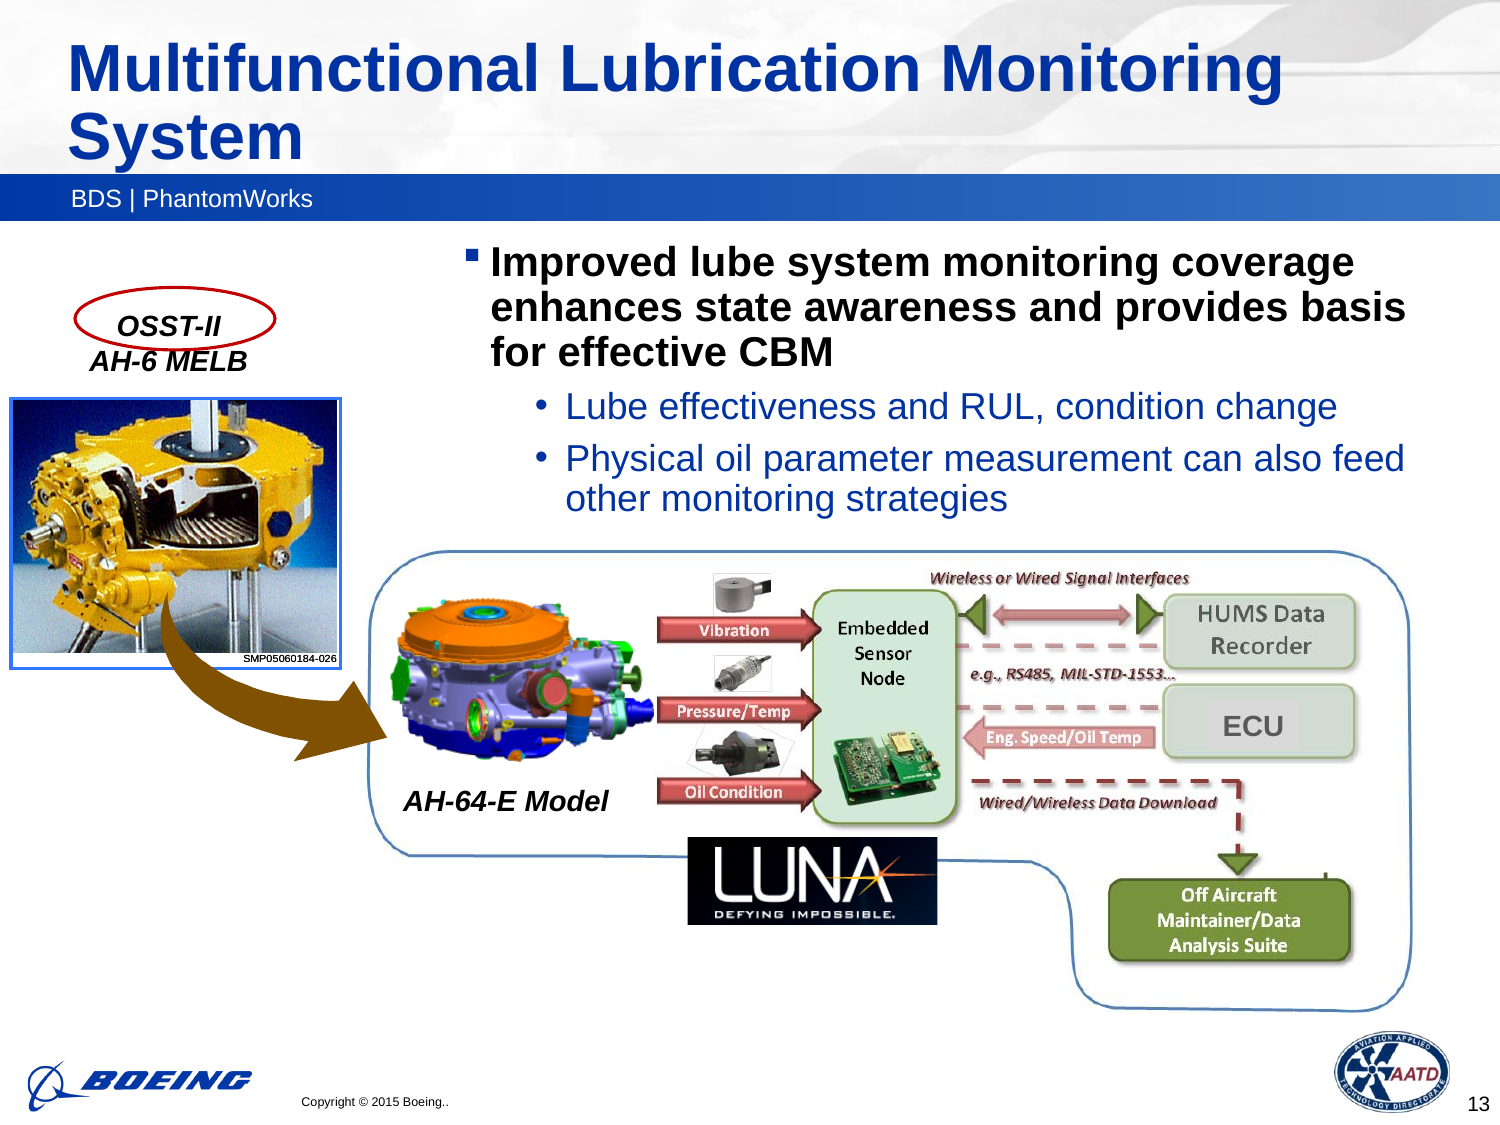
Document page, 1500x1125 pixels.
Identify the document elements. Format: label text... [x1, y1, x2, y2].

list Improved lube system monitoring coverage enhances state awareness and provides basis for effective CBM Lube effectiveness and RUL, condition change Physical oil parameter measurement can also feed other monitoring strategies [462, 240, 1451, 588]
text_box OSST-II AH-6 MELB [74, 299, 263, 385]
picture [24, 1057, 254, 1113]
title Multifunctional Lubrication Monitoring System [67, 37, 1419, 244]
picture [12, 399, 340, 668]
text_box [178, 676, 361, 762]
text_box [75, 287, 276, 350]
picture [0, 0, 1500, 175]
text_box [366, 549, 1413, 1013]
picture [1334, 1031, 1450, 1113]
